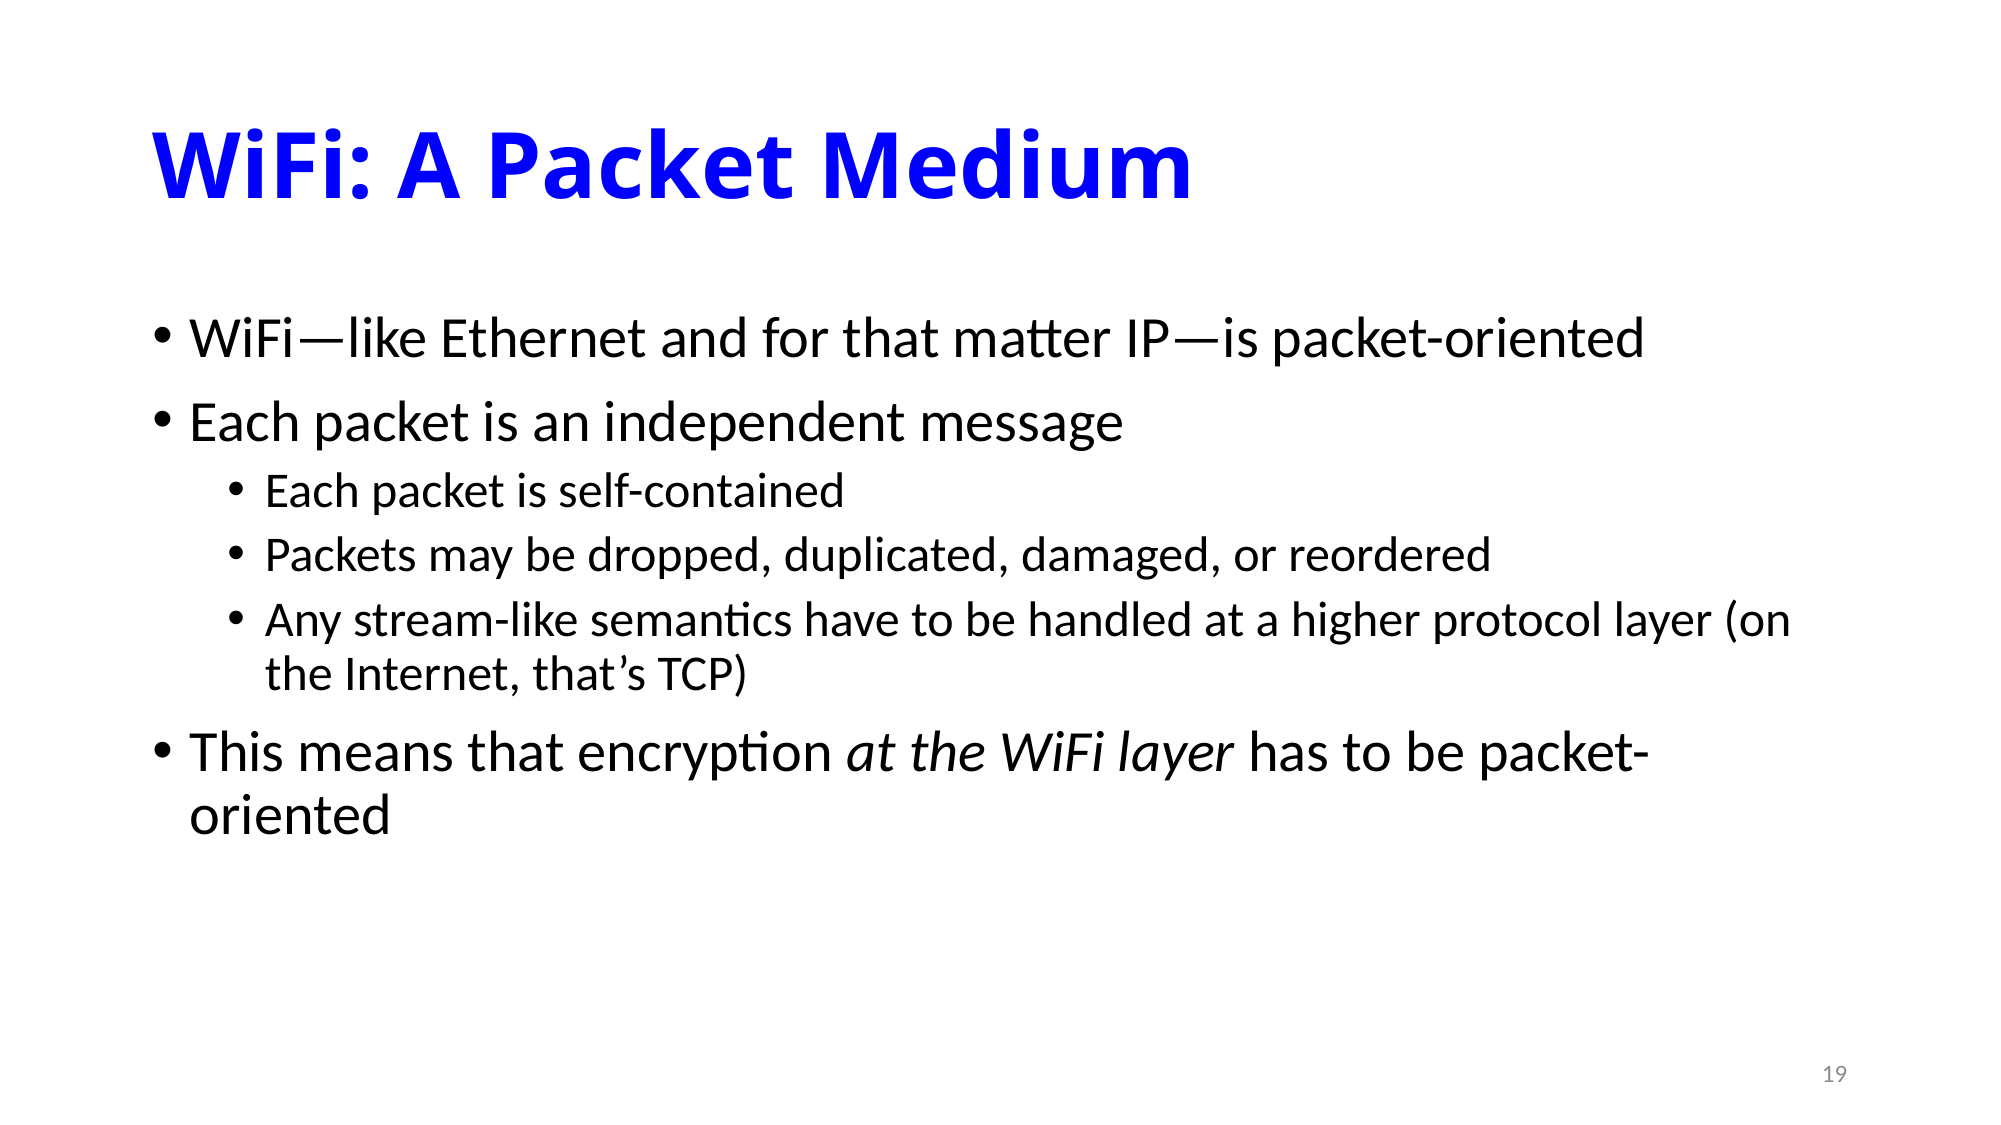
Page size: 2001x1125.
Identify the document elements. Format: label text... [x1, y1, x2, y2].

slide_number 19 [1412, 1042, 1863, 1103]
list WiFi—like Ethernet and for that matter IP—is packet-oriented Each packet is an independent message Each packet is self-contained Packets may be dropped, duplicated, damaged, or reordered Any stream-like semantics have to be handled at a higher protocol layer (on the Internet, that’s TCP) This means that encryption at the WiFi layer has to be packet-oriented [137, 299, 1863, 1014]
title WiFi: A Packet Medium [137, 59, 1863, 278]
